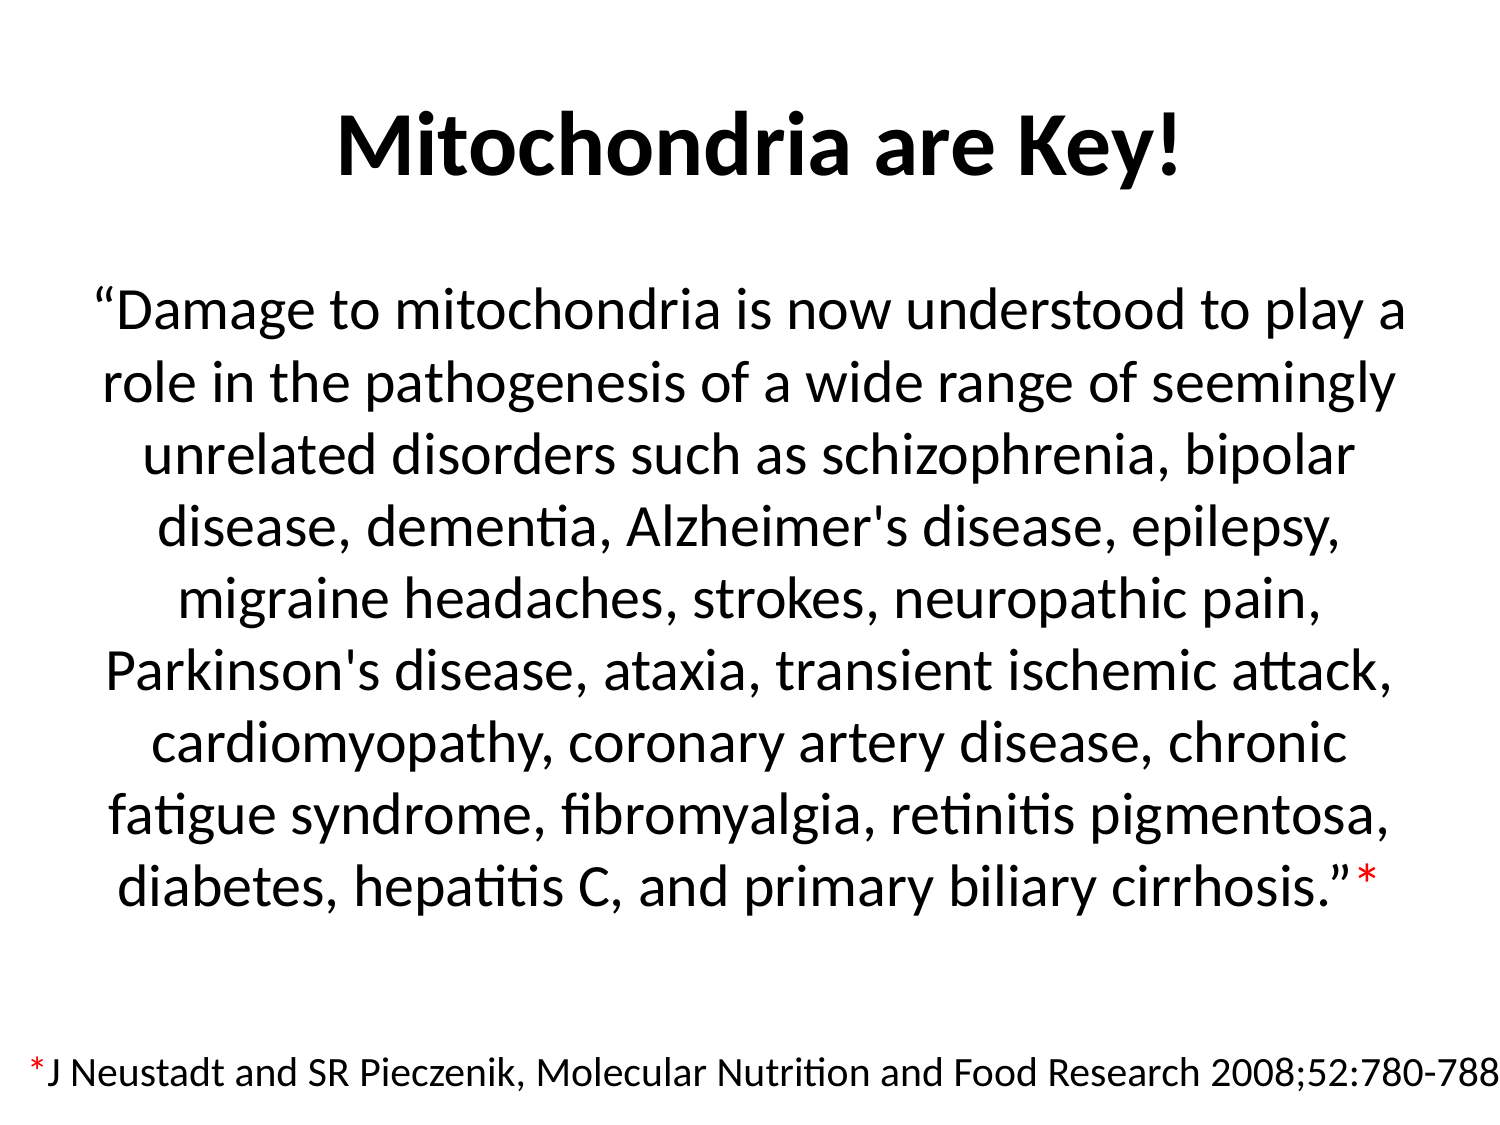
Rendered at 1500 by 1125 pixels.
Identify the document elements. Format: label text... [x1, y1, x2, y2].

list “Damage to mitochondria is now understood to play a role in the pathogenesis of a wide range of seemingly unrelated disorders such as schizophrenia, bipolar disease, dementia, Alzheimer's disease, epilepsy, migraine headaches, strokes, neuropathic pain, Parkinson's disease, ataxia, transient ischemic attack, cardiomyopathy, coronary artery disease, chronic fatigue syndrome, fibromyalgia, retinitis pigmentosa, diabetes, hepatitis C, and primary biliary cirrhosis.”* [75, 262, 1425, 1005]
text_box *J Neustadt and SR Pieczenik, Molecular Nutrition and Food Research 2008;52:780-788 [12, 1036, 1500, 1102]
title Mitochondria are Key! [75, 45, 1425, 233]
